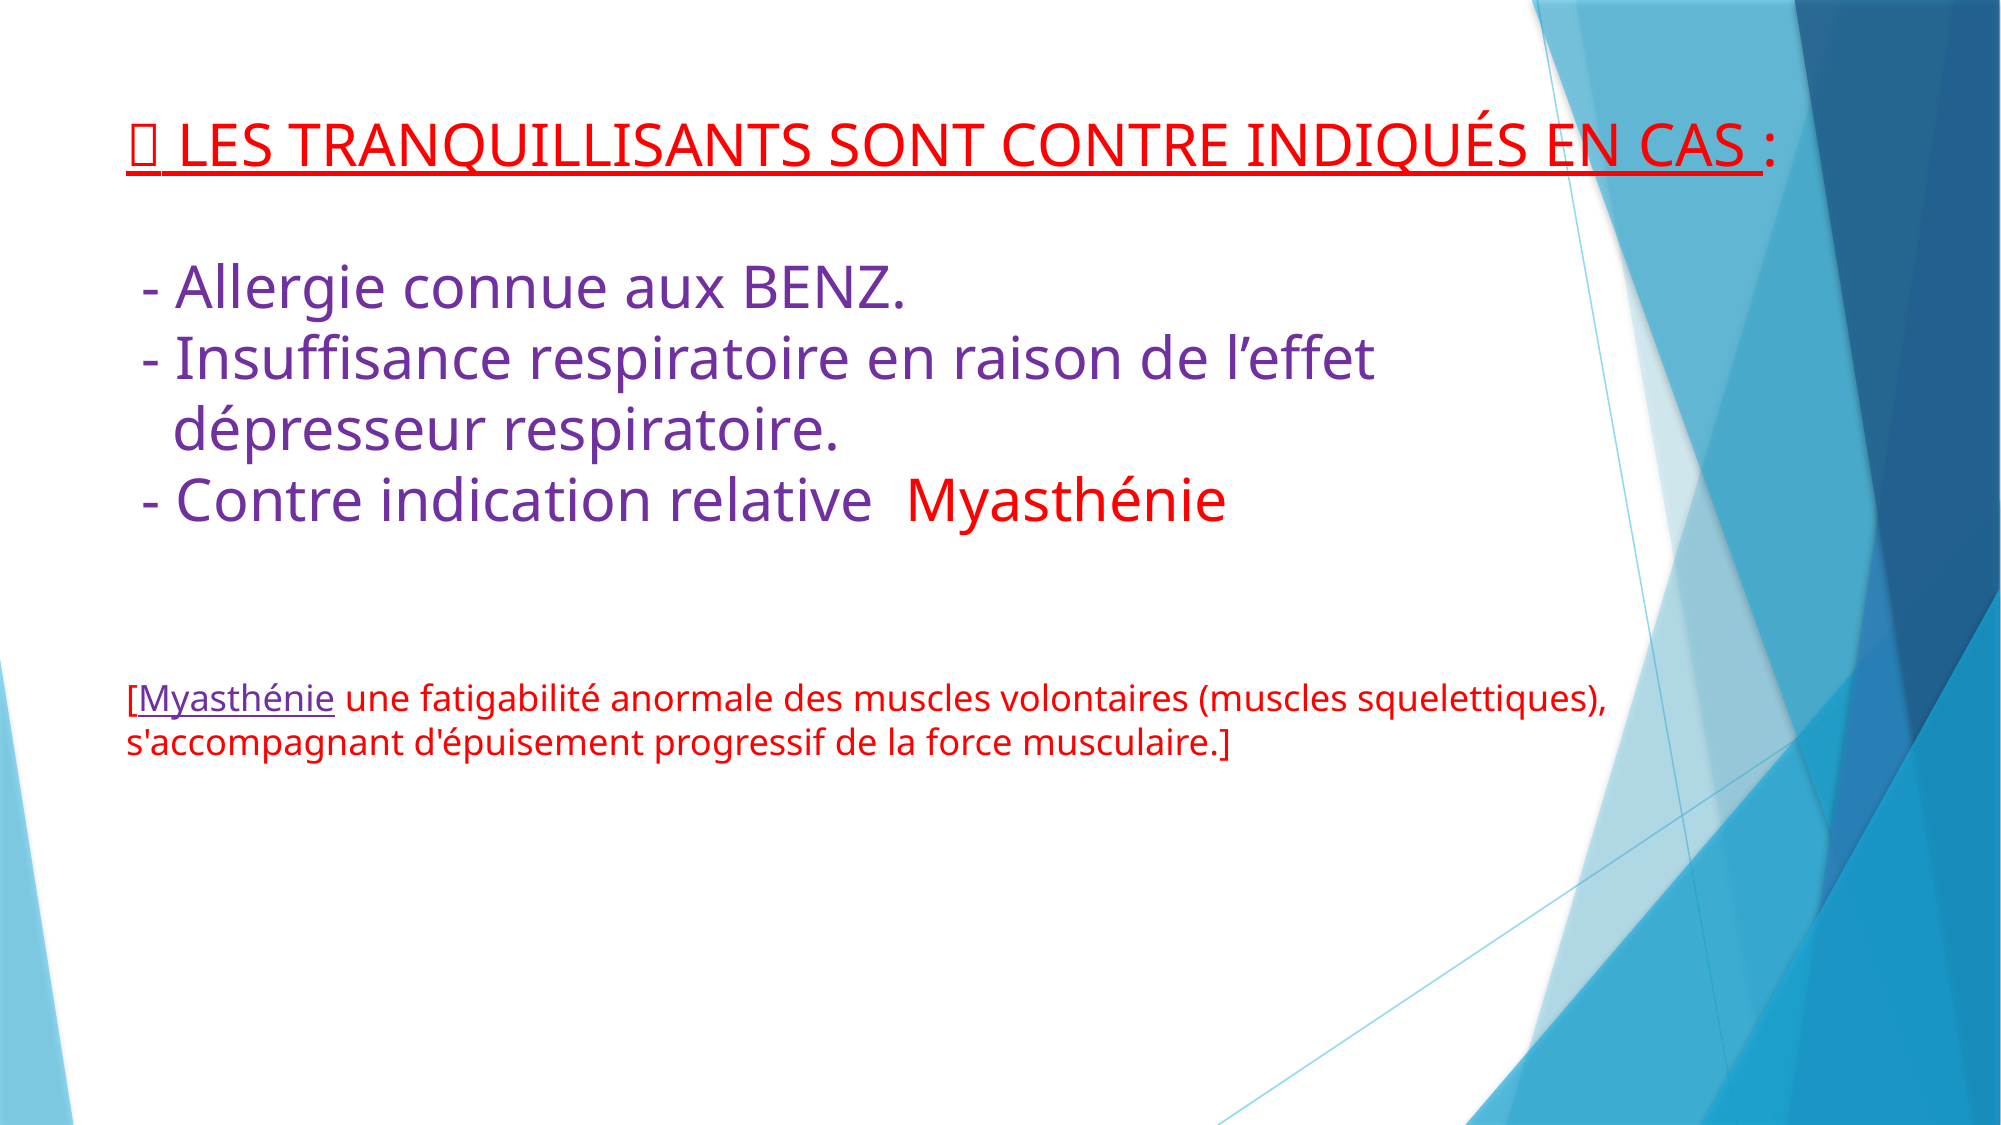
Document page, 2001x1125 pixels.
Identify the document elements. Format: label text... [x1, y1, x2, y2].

title  LES TRANQUILLISANTS SONT CONTRE INDIQUÉS EN CAS : - Allergie connue aux BENZ. - Insuffisance respiratoire en raison de l’effet dépresseur respiratoire. - Contre indication relative Myasthénie [Myasthénie une fatigabilité anormale des muscles volontaires (muscles squelettiques), s'accompagnant d'épuisement progressif de la force musculaire.] [111, 99, 1816, 999]
